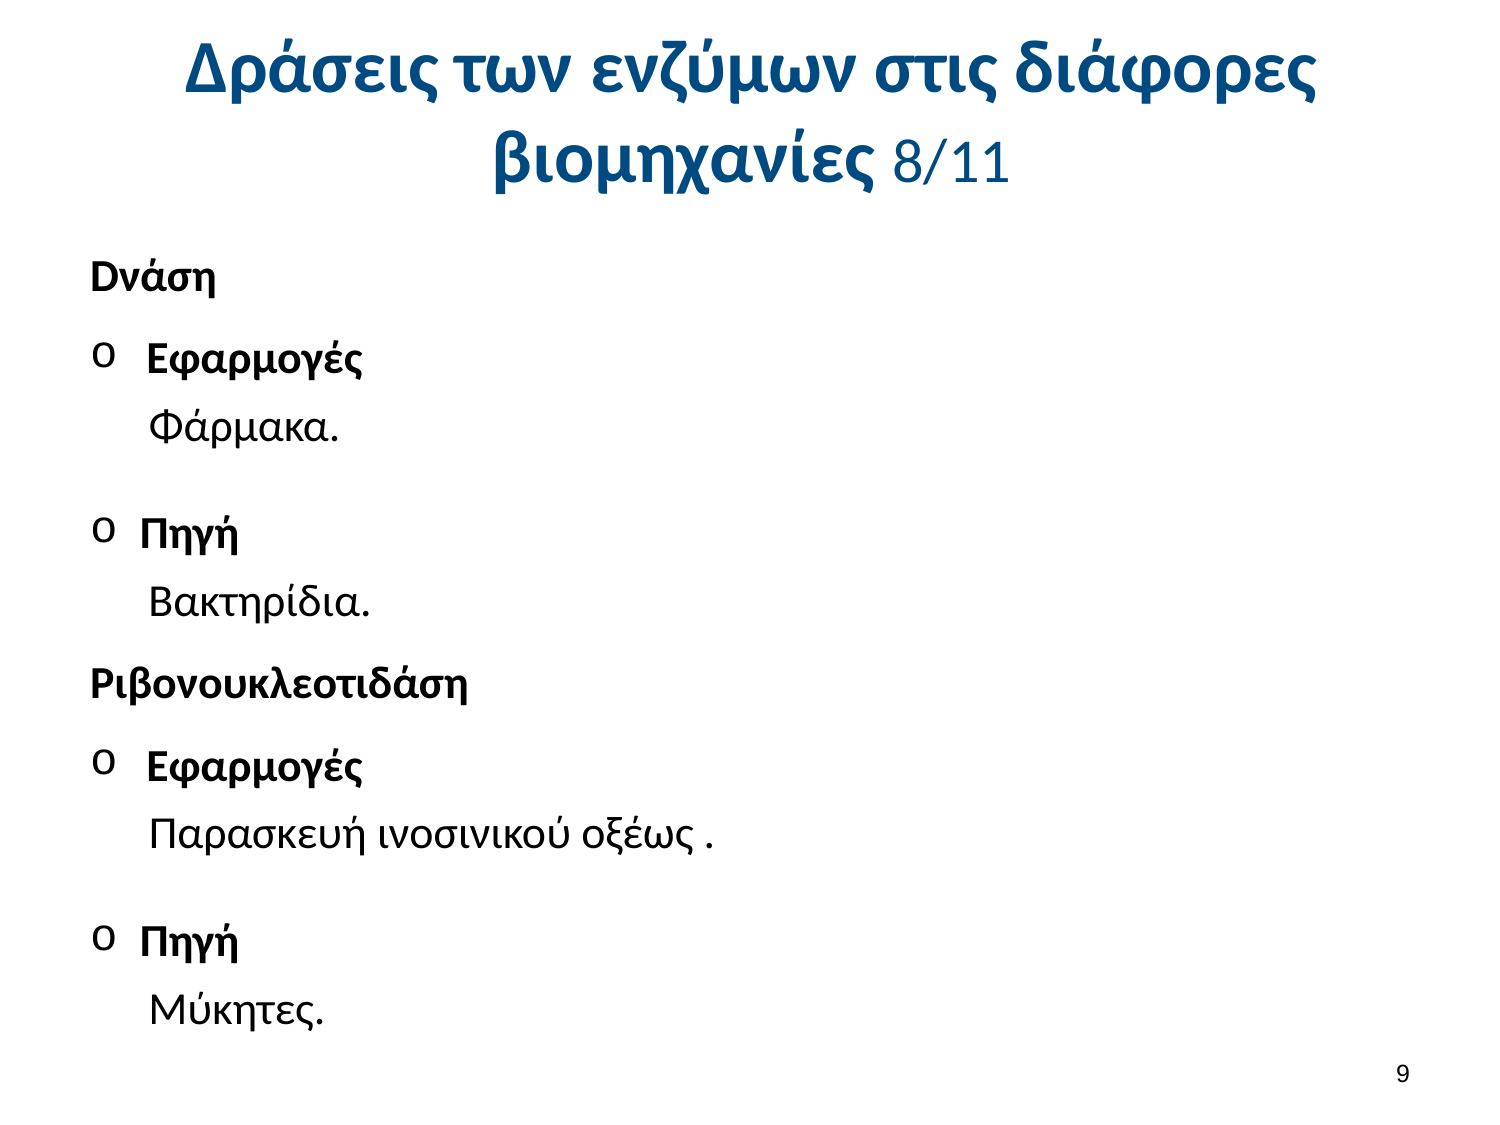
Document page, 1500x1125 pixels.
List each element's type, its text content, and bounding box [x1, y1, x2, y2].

title Δράσεις των ενζύμων στις διάφορες βιομηχανίες 8/11 [76, 19, 1427, 197]
list Dνάση Εφαρμογές Φάρμακα. Πηγή Βακτηρίδια. Ριβονουκλεοτιδάση Εφαρμογές Παρασκευή ινοσινικού οξέως . Πηγή Mύκητες. [75, 231, 1425, 1106]
slide_number 8 [1074, 1042, 1425, 1103]
